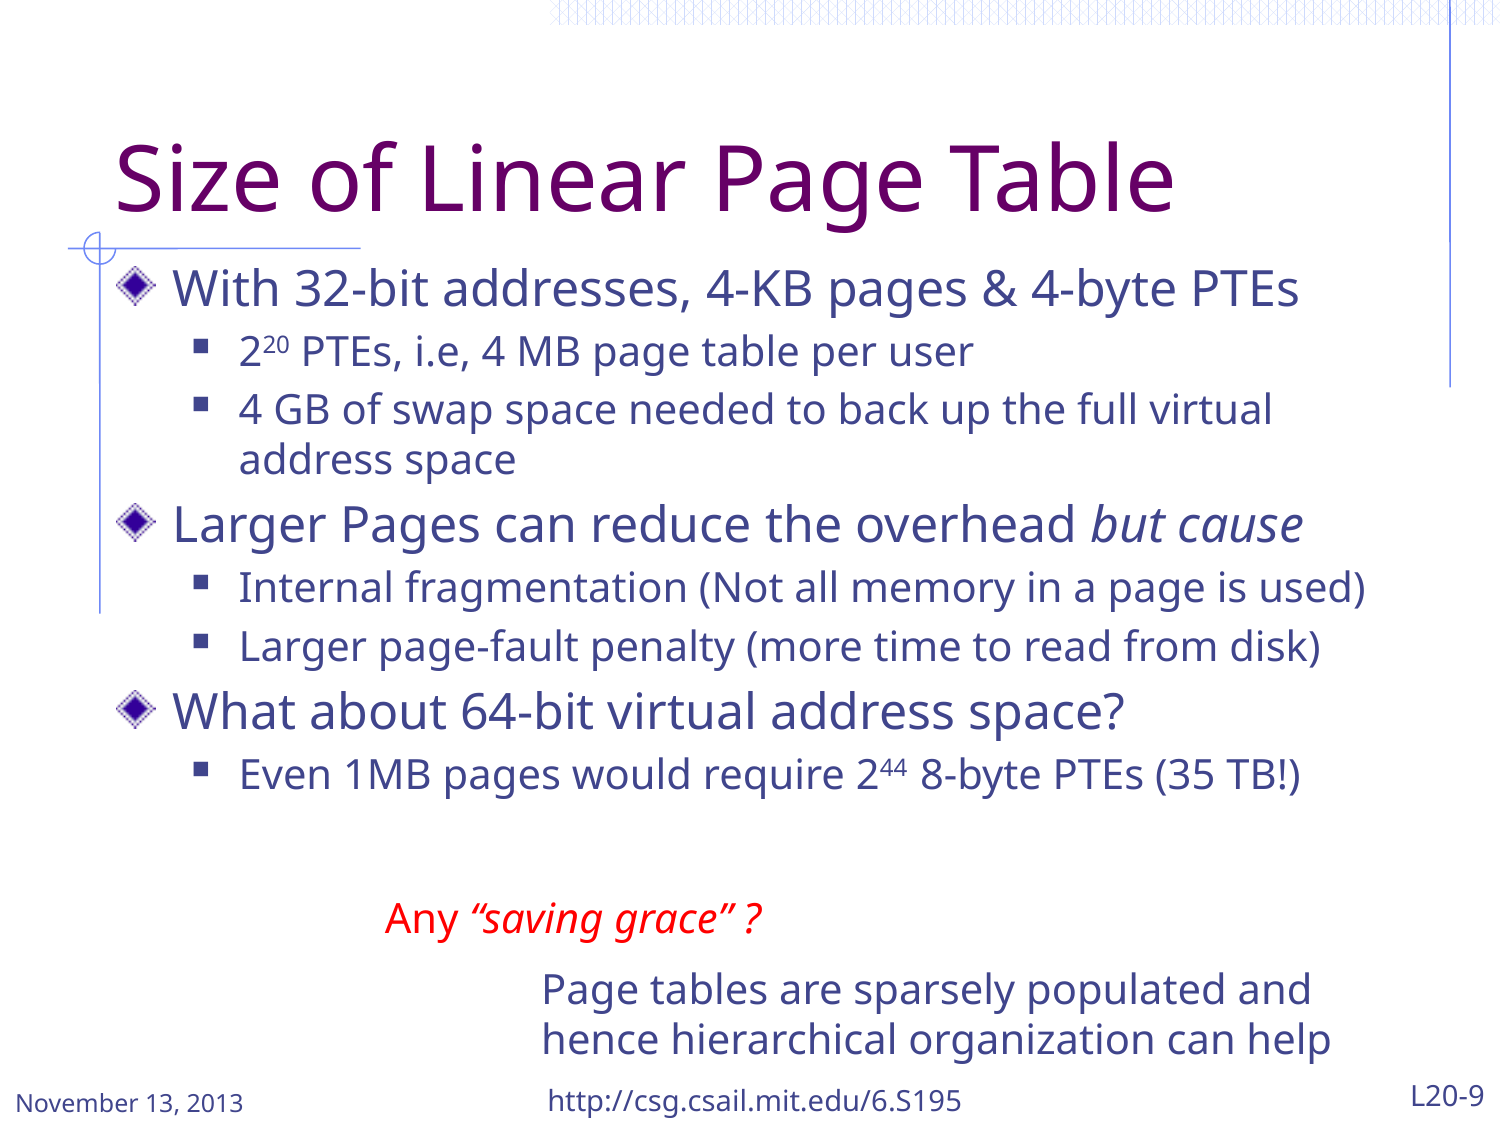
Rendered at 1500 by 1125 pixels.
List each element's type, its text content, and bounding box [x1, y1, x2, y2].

text_box Any “saving grace” ? [370, 884, 787, 950]
footer http://csg.csail.mit.edu/6.S195 [508, 1049, 1002, 1125]
text_box Page tables are sparsely populated and hence hierarchical organization can help [526, 955, 1408, 1070]
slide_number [0, 1049, 313, 1125]
title Size of Linear Page Table [99, 49, 1376, 238]
picture [116, 503, 156, 542]
slide_number L20-9 [1187, 1049, 1500, 1125]
picture [116, 266, 156, 306]
picture [116, 690, 156, 729]
list With 32-bit addresses, 4-KB pages & 4-byte PTEs 220 PTEs, i.e, 4 MB page table per user 4 GB of swap space needed to back up the full virtual address space Larger Pages can reduce the overhead but cause Internal fragmentation (Not all memory in a page is used) Larger page-fault penalty (more time to read from disk) What about 64-bit virtual address space? Even 1MB pages would require 244 8-byte PTEs (35 TB!) [101, 248, 1454, 924]
